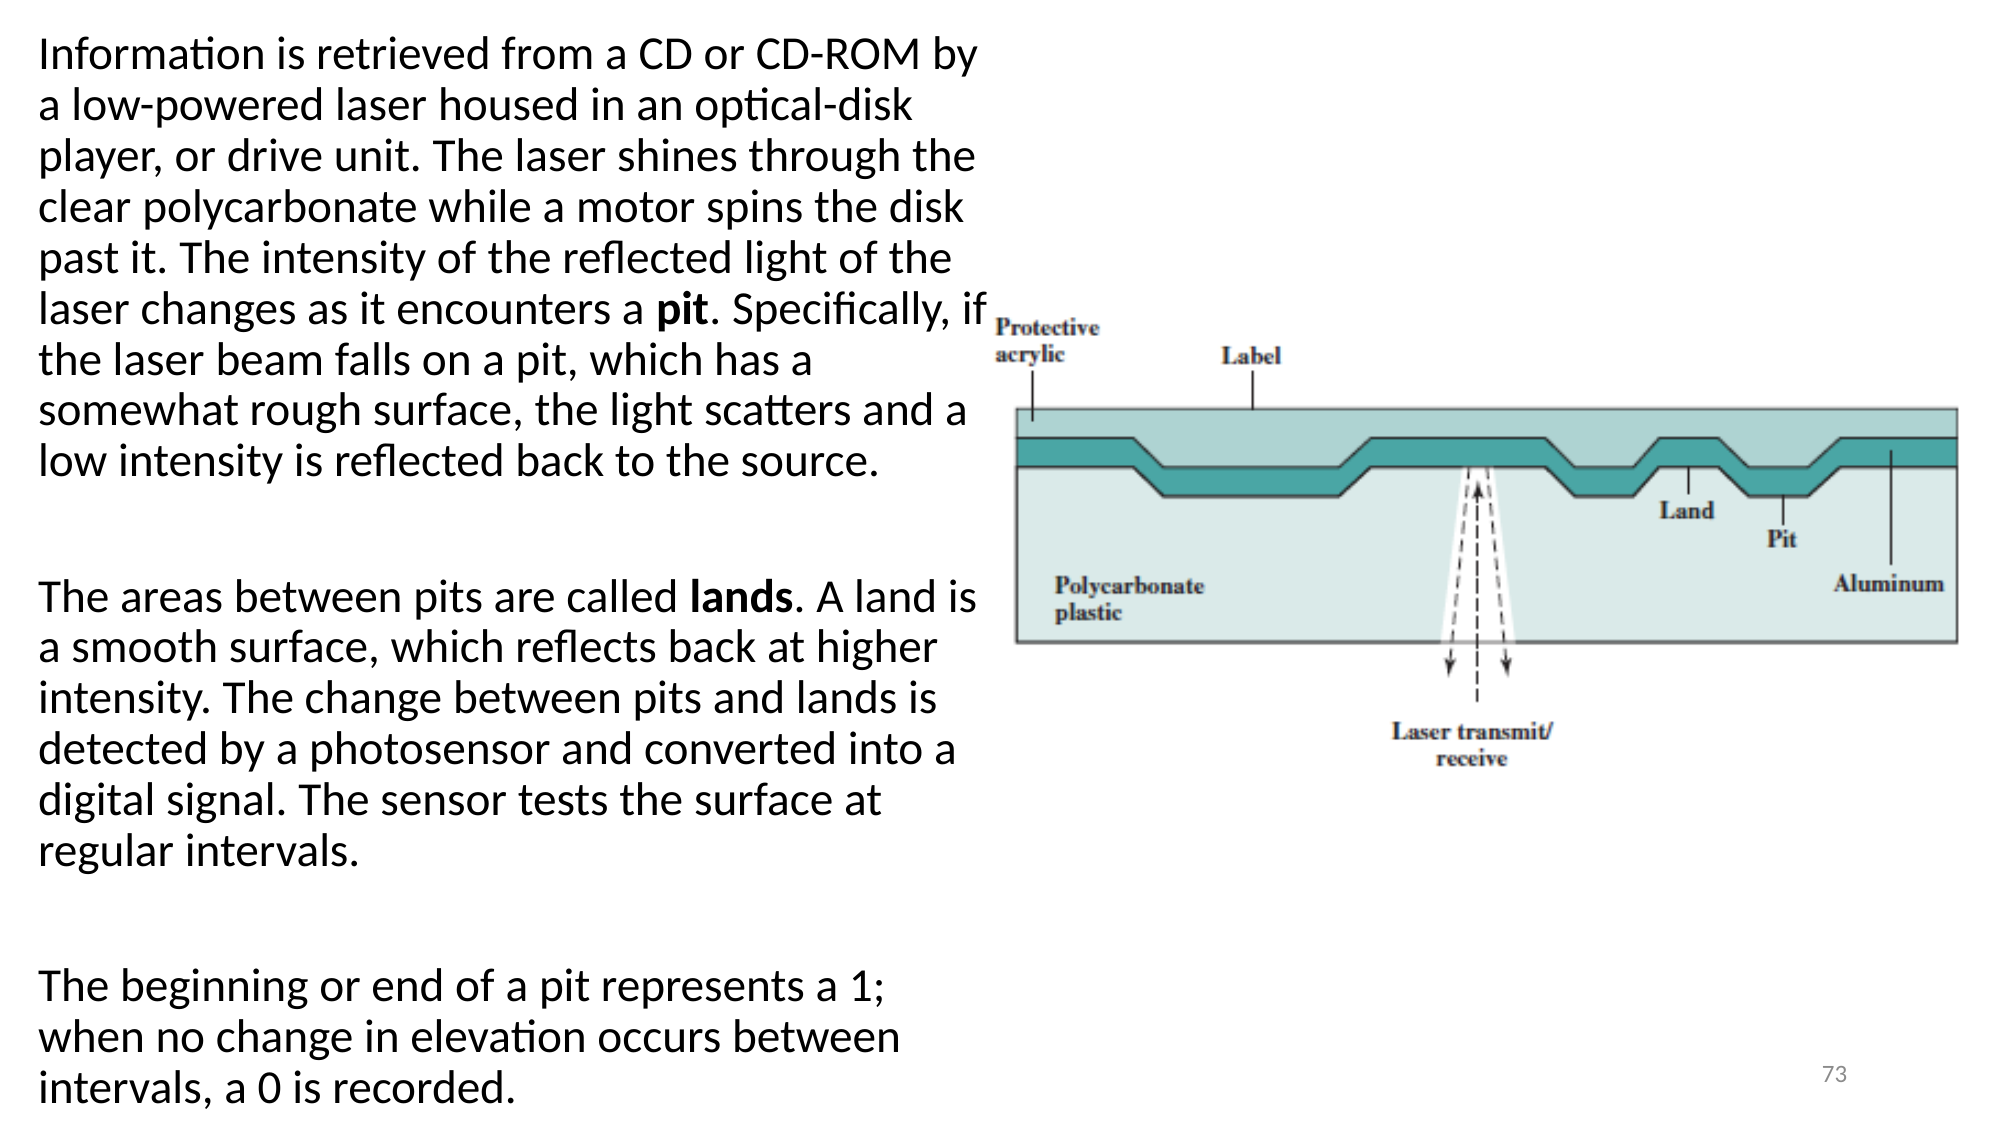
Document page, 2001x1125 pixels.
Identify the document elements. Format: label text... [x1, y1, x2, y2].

picture [988, 305, 1970, 779]
list Information is retrieved from a CD or CD-ROM by a low-powered laser housed in an optical-disk player, or drive unit. The laser shines through the clear polycarbonate while a motor spins the disk past it. The intensity of the reflected light of the laser changes as it encounters a pit. Specifically, if the laser beam falls on a pit, which has a somewhat rough surface, the light scatters and a low intensity is reflected back to the source. The areas between pits are called lands. A land is a smooth surface, which reflects back at higher intensity. The change between pits and lands is detected by a photosensor and converted into a digital signal. The sensor tests the surface at regular intervals. The beginning or end of a pit represents a 1; when no change in elevation occurs between intervals, a 0 is recorded. [23, 21, 1018, 1125]
slide_number 73 [1412, 1042, 1863, 1103]
